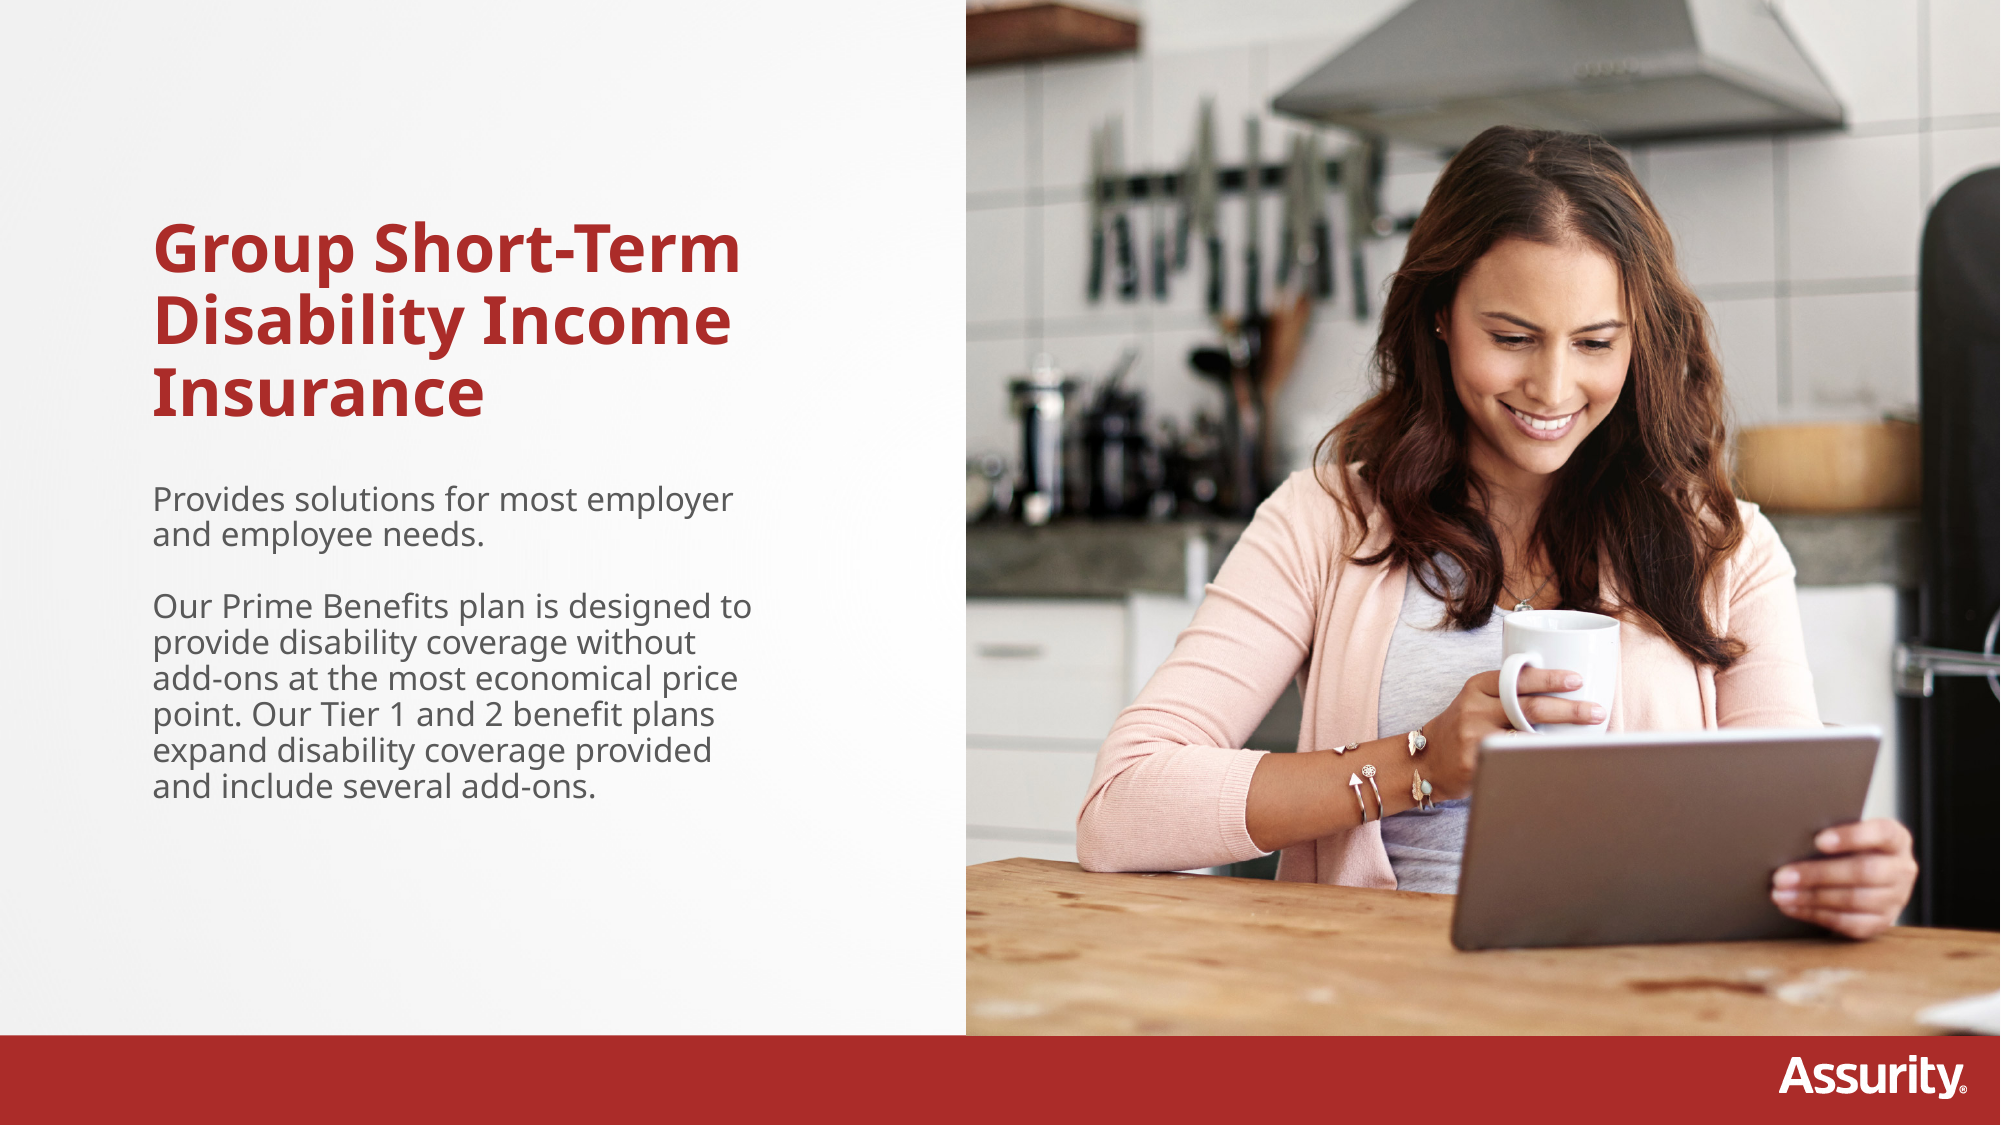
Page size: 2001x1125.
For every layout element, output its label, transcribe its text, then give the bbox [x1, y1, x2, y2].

picture [0, 0, 966, 1035]
picture [1779, 1055, 1967, 1099]
title Group Short-Term Disability Income Insurance [137, 255, 783, 474]
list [966, 0, 2000, 1036]
list Provides solutions for most employer and employee needs. Our Prime Benefits plan is designed to provide disability coverage without add-ons at the most economical price point. Our Tier 1 and 2 benefit plans expand disability coverage provided and include several add-ons. [137, 474, 783, 1101]
